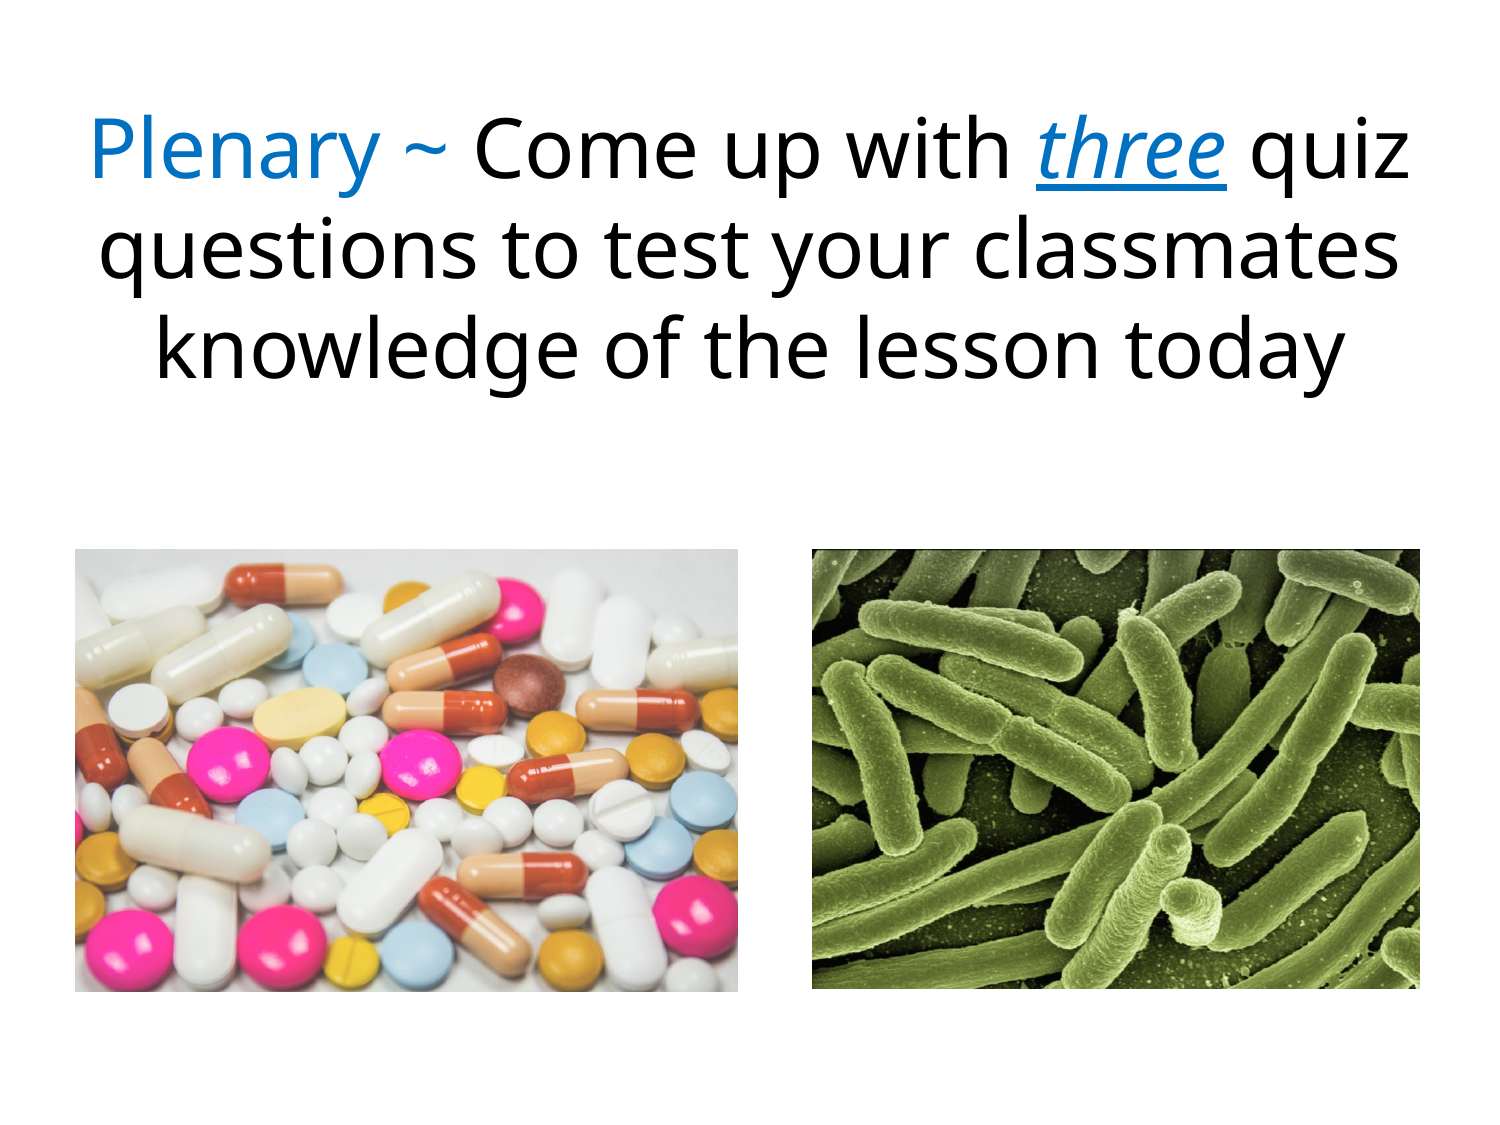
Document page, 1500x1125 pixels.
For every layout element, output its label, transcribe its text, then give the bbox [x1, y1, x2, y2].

text_box Plenary ~ Come up with three quiz questions to test your classmates knowledge of the lesson today [37, 87, 1463, 403]
picture [74, 549, 738, 992]
picture [812, 549, 1420, 989]
